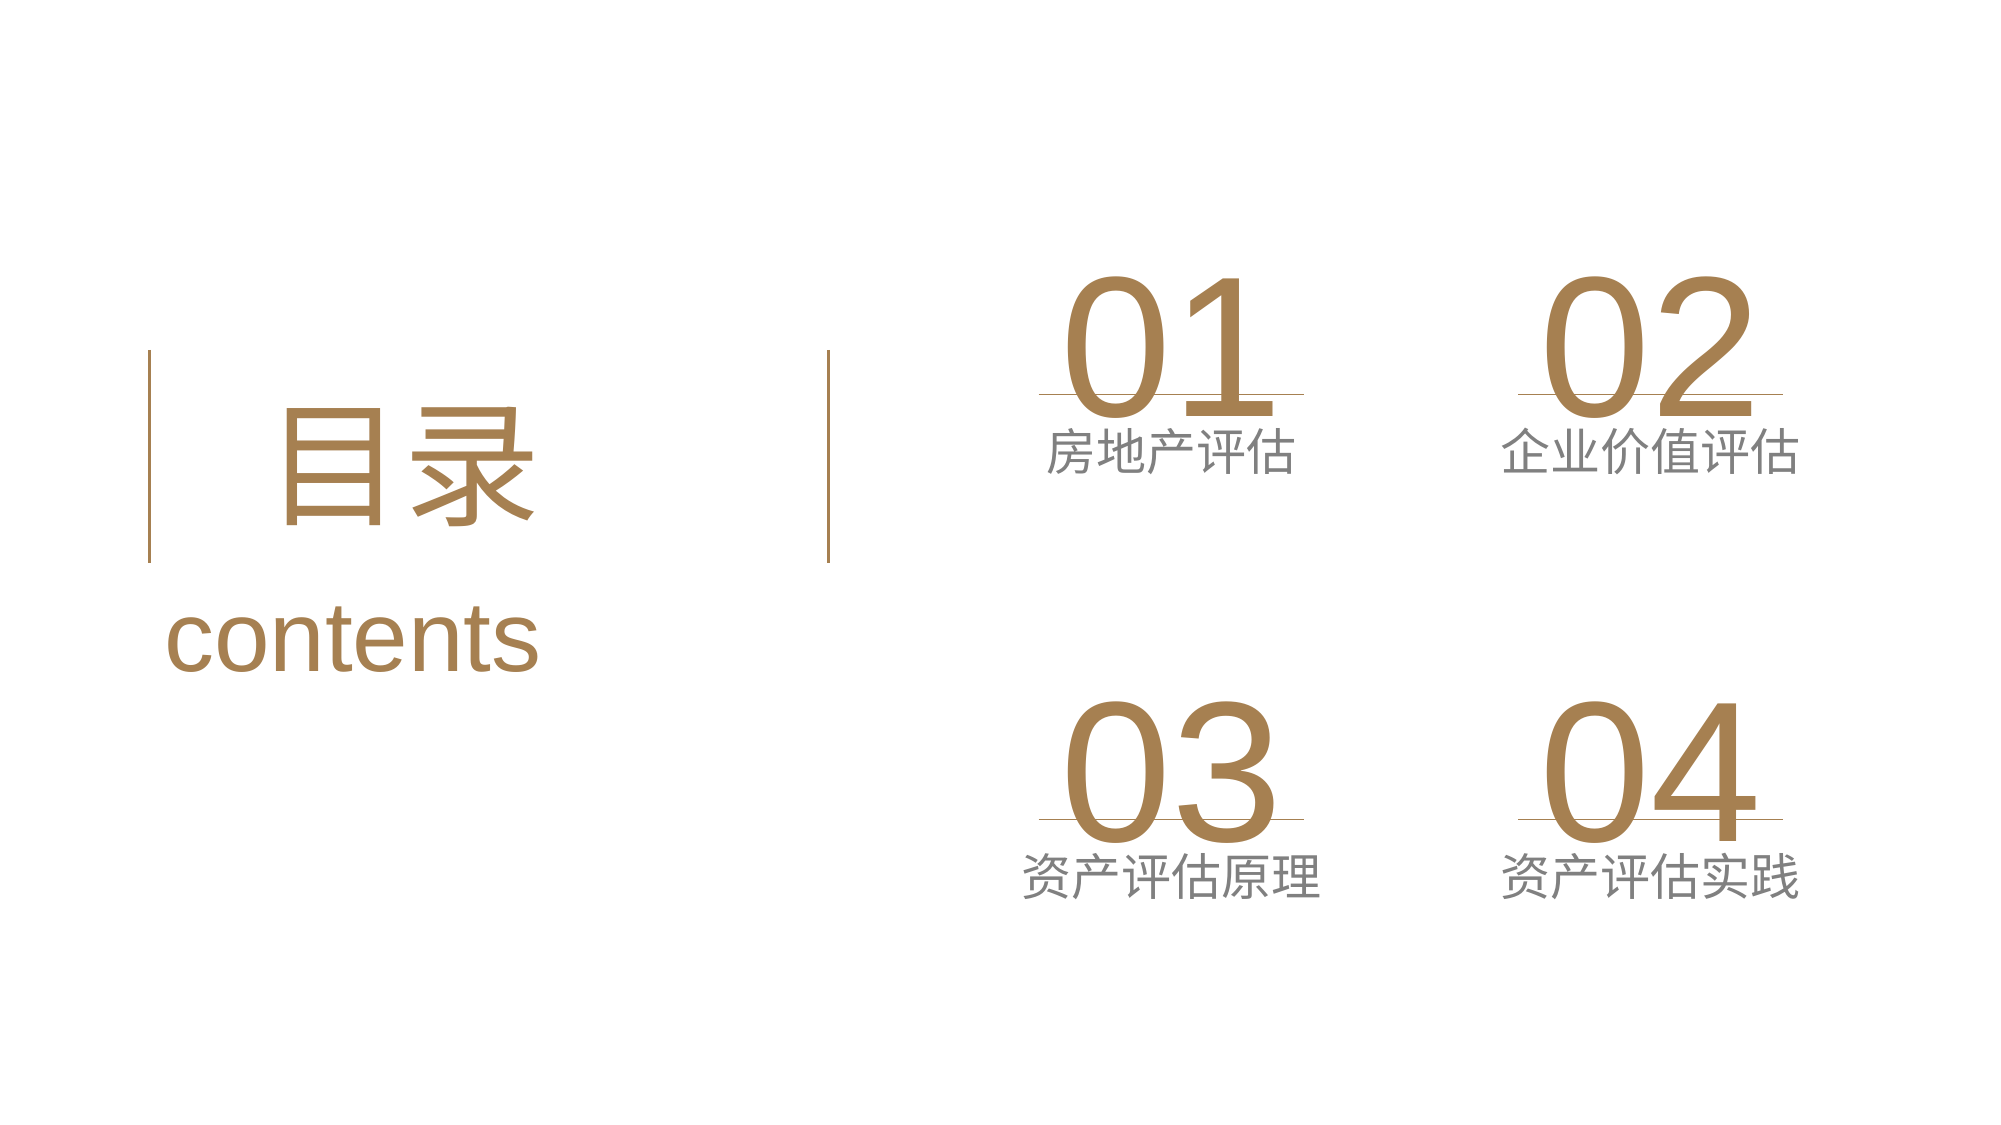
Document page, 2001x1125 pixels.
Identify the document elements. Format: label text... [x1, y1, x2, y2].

text_box 资产评估实践 [1469, 819, 1832, 913]
list contents [149, 518, 829, 761]
text_box 房地产评估 [1009, 394, 1334, 488]
title 目录 [250, 350, 726, 518]
text_box 资产评估原理 [990, 819, 1353, 913]
text_box 04 [1513, 562, 1788, 819]
text_box 企业价值评估 [1471, 394, 1830, 488]
text_box 01 [1034, 137, 1309, 394]
text_box 03 [1034, 562, 1309, 819]
text_box 02 [1513, 137, 1788, 394]
